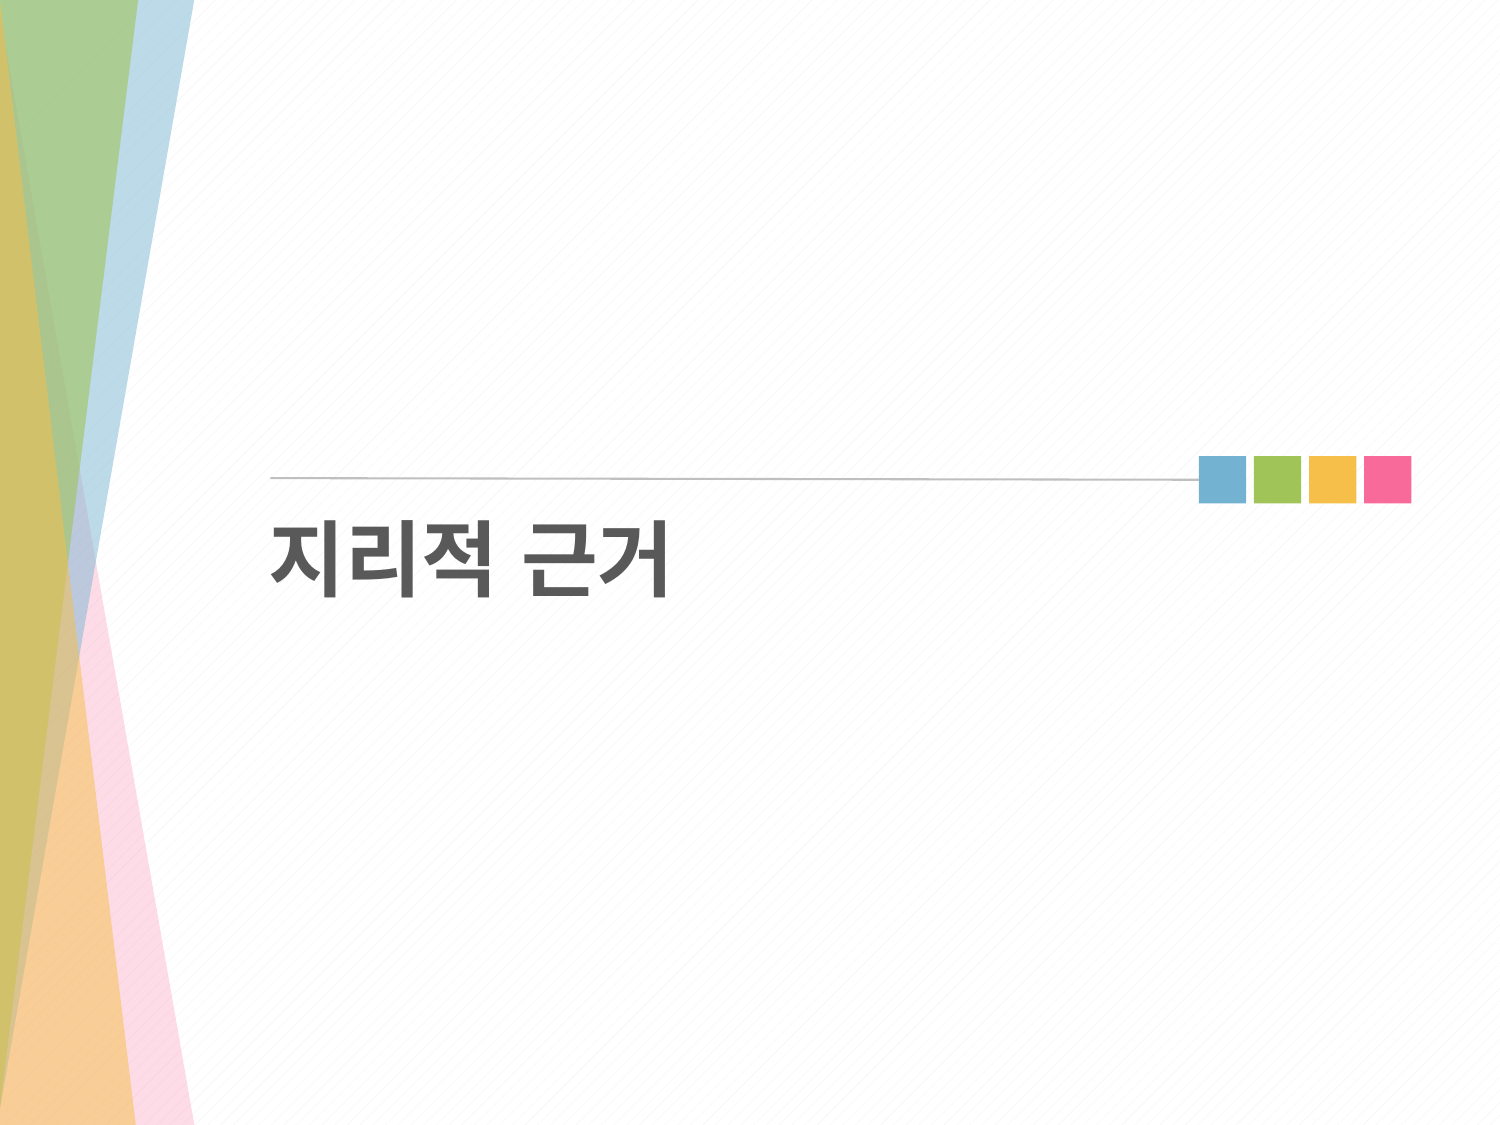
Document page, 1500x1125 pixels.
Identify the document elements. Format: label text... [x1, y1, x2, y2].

title 지리적 근거 [253, 509, 1188, 605]
